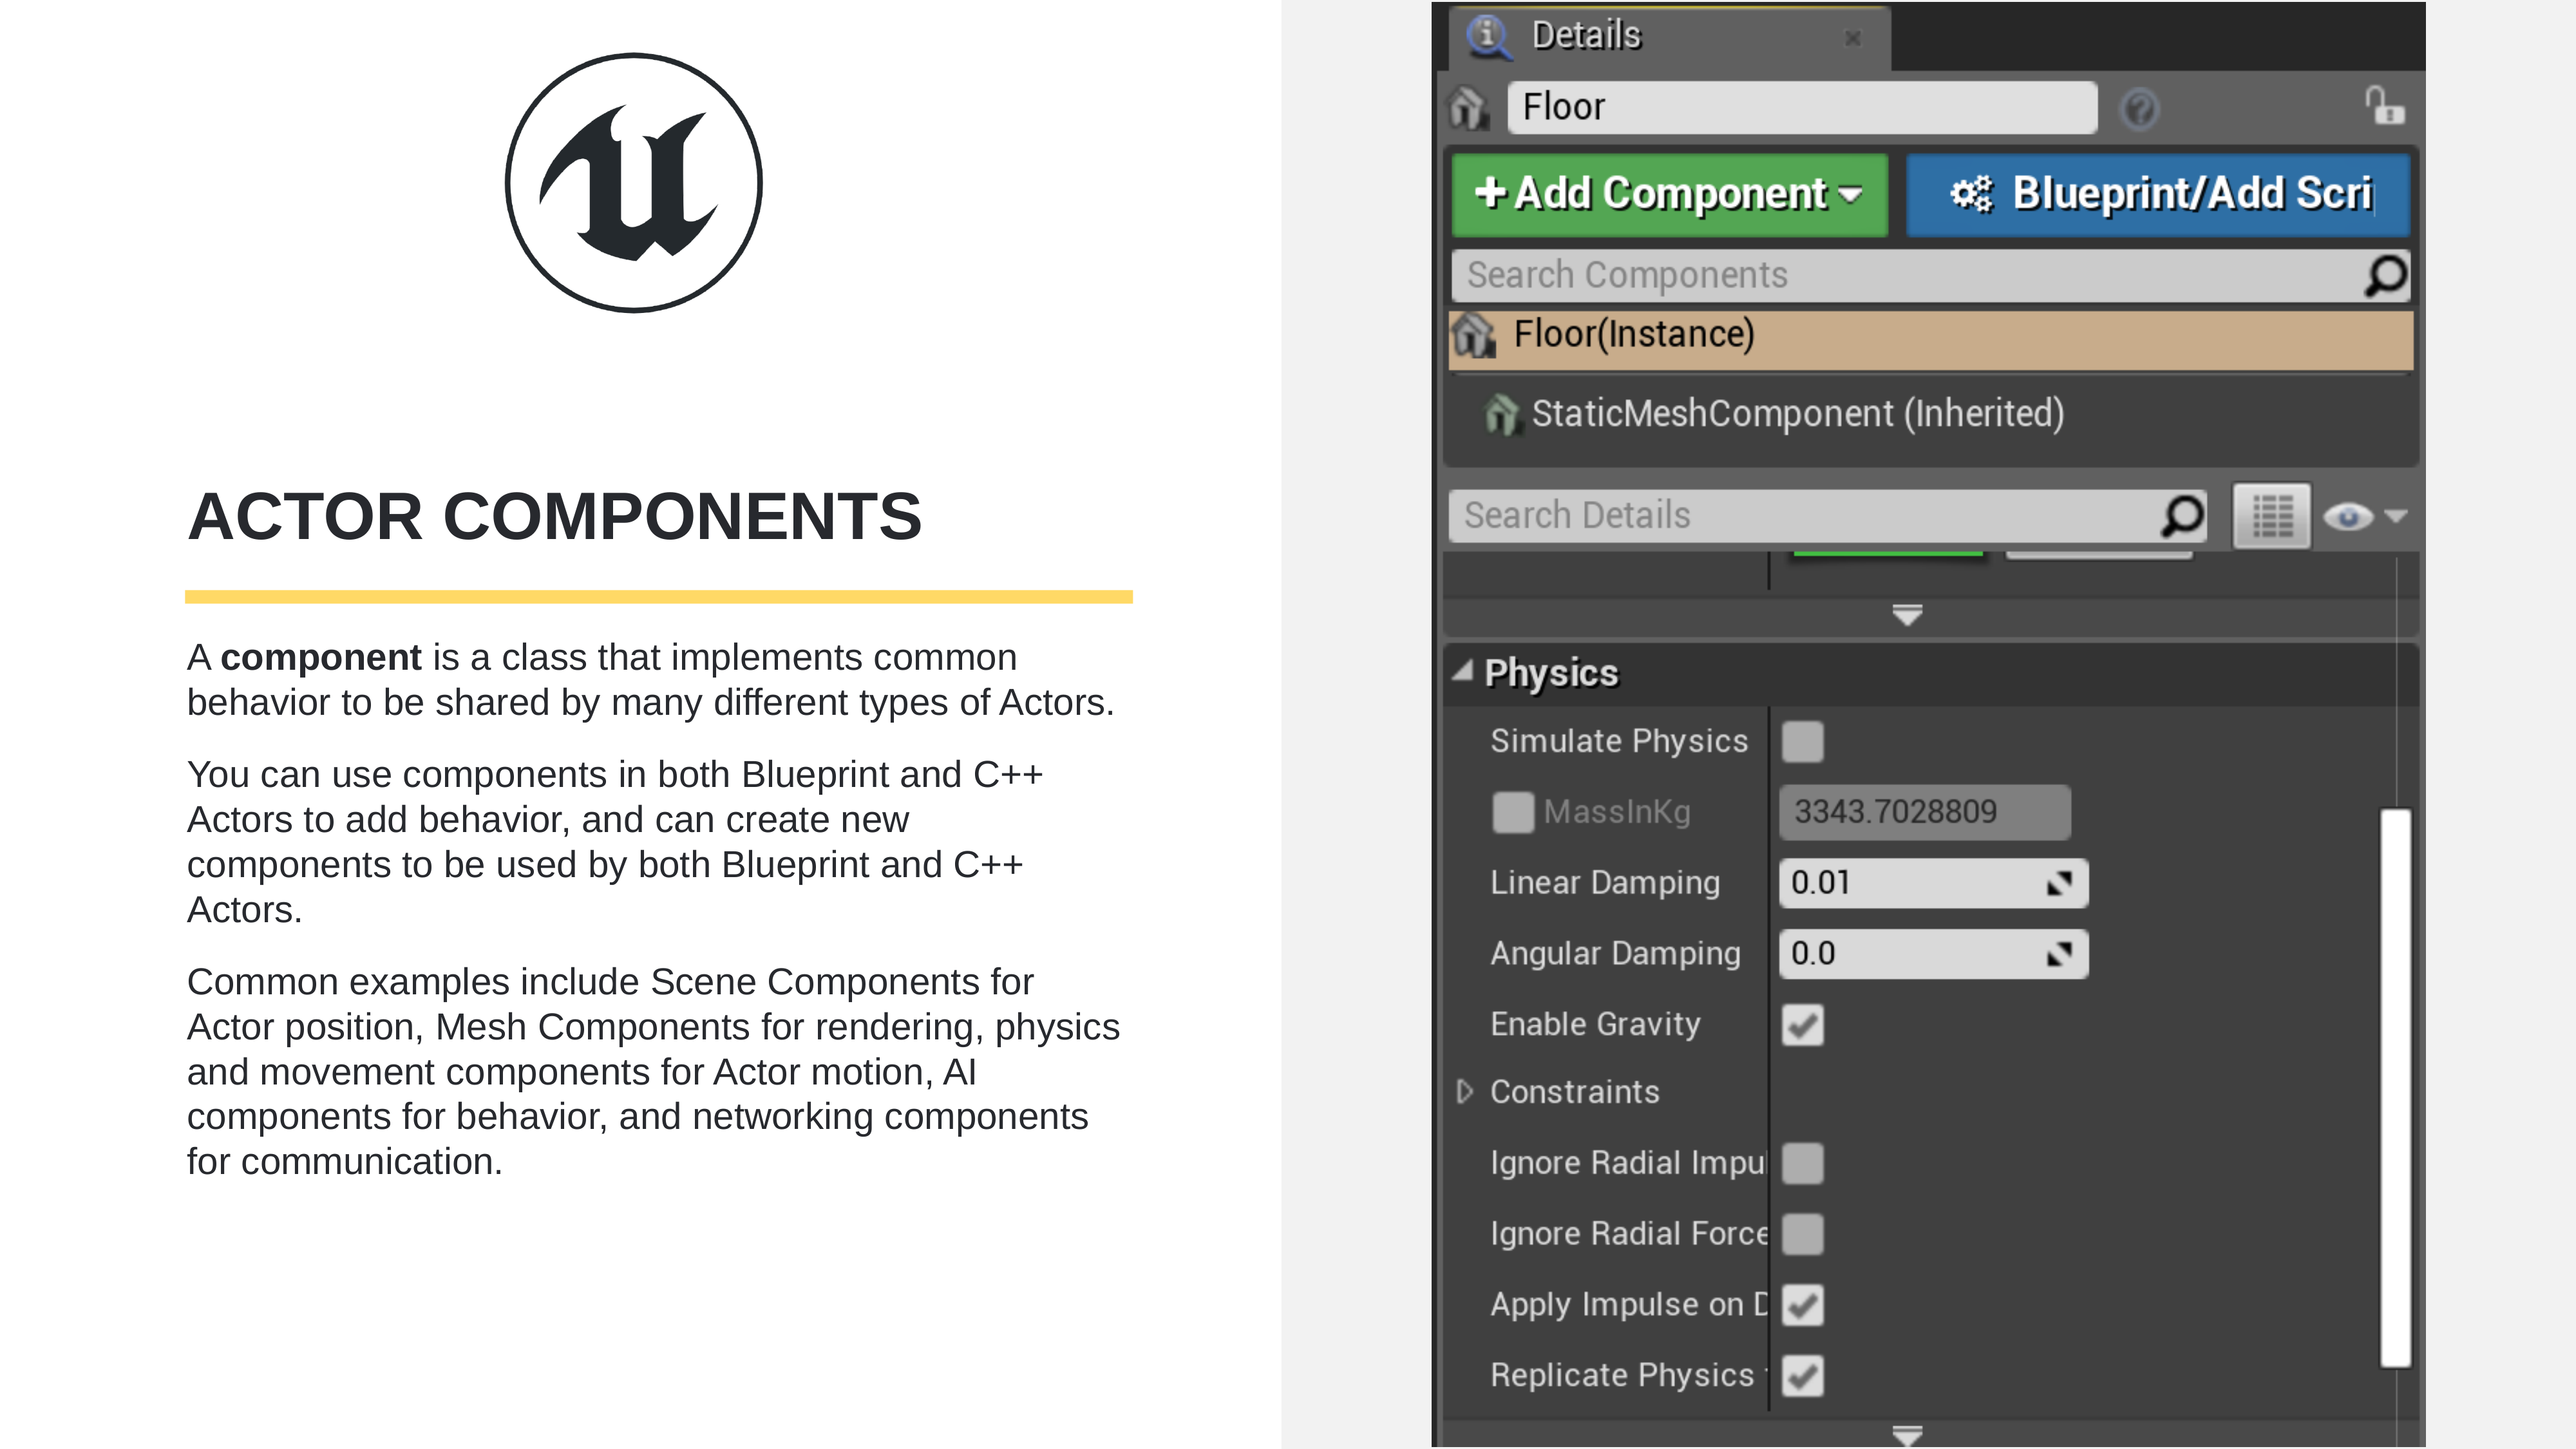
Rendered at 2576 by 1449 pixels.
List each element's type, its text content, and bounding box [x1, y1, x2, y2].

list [1432, 2, 2426, 1447]
picture [495, 43, 773, 97]
title Actor Components [177, 97, 1133, 558]
list A component is a class that implements common behavior to be shared by many different types of Actors. You can use components in both Blueprint and C++ Actors to add behavior, and can create new components to be used by both Blueprint and C++ Actors. Common examples include Scene Components for Actor position, Mesh Components for rendering, physics and movement components for Actor motion, AI components for behavior, and networking components for communication. [177, 628, 1133, 1449]
